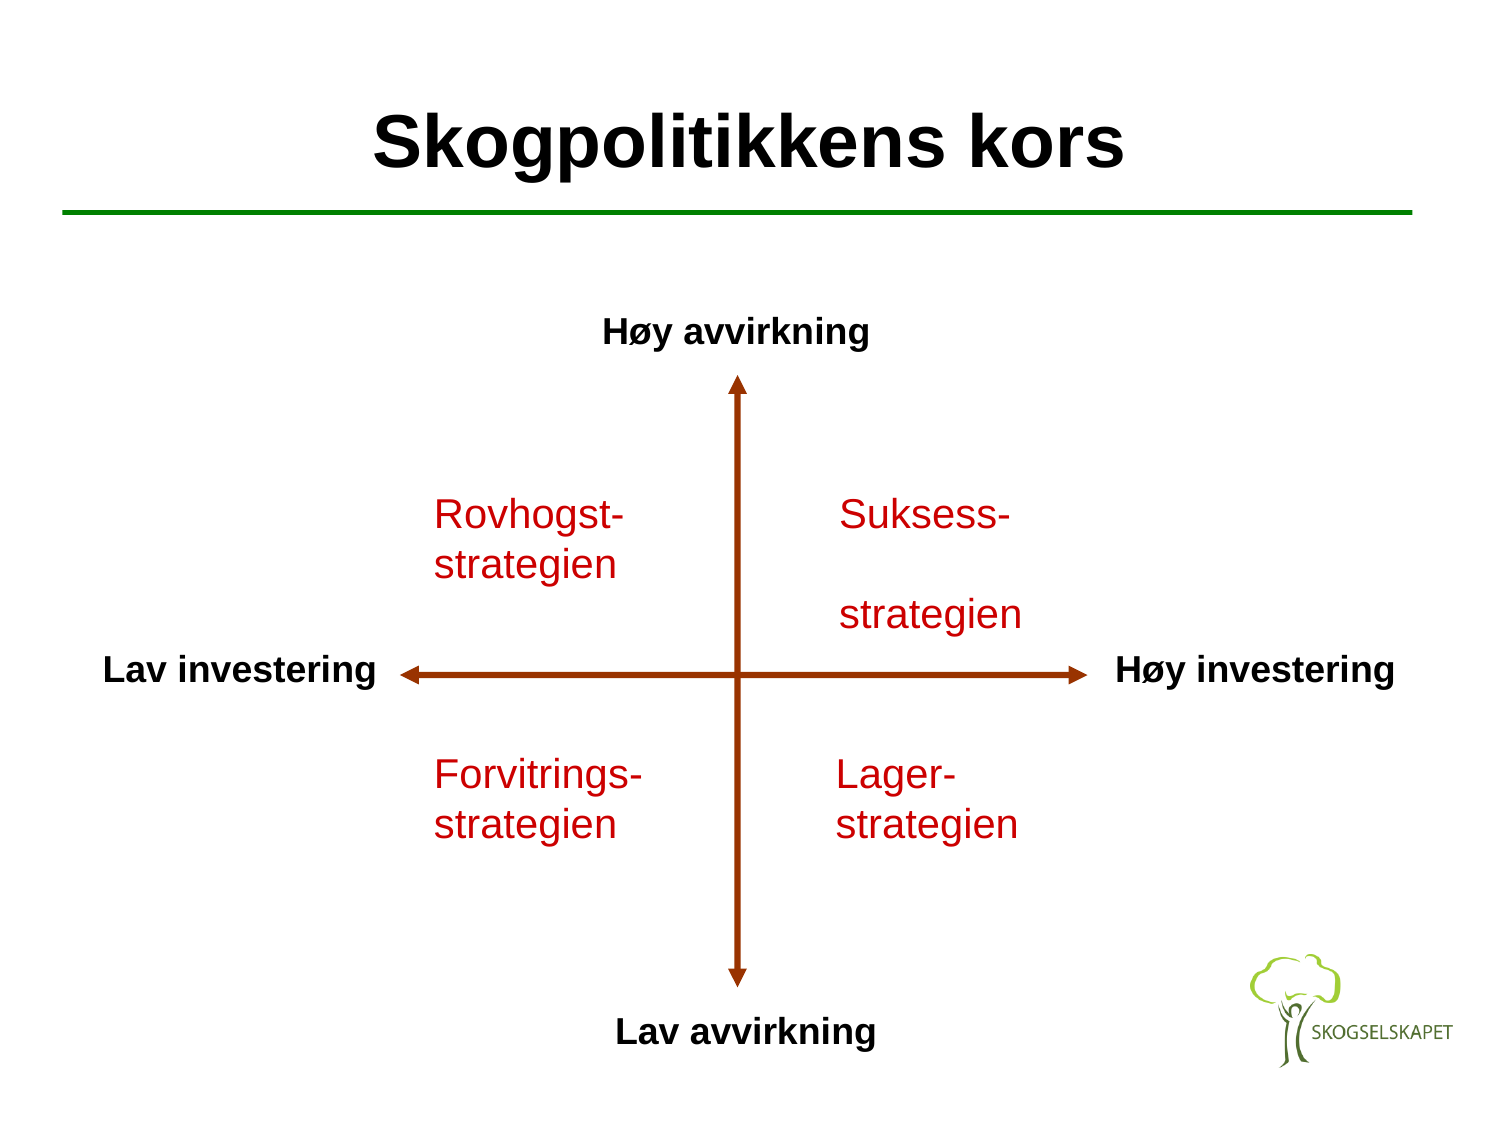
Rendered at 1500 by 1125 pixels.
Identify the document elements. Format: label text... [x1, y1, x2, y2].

text_box Suksess- strategien [824, 479, 1040, 645]
text_box Lav avvirkning [600, 999, 893, 1060]
text_box Høy investering [1100, 637, 1412, 698]
text_box Lager-strategien [820, 739, 1046, 855]
title Skogpolitikkens kors [112, 75, 1388, 200]
text_box Lav investering [87, 637, 393, 698]
text_box Forvitrings-strategien [419, 739, 669, 855]
text_box Høy avvirkning [587, 299, 887, 360]
text_box [731, 676, 744, 988]
text_box Rovhogst- strategien [419, 479, 656, 595]
text_box [731, 375, 744, 674]
picture [1249, 954, 1453, 1069]
text_box [399, 668, 1088, 682]
